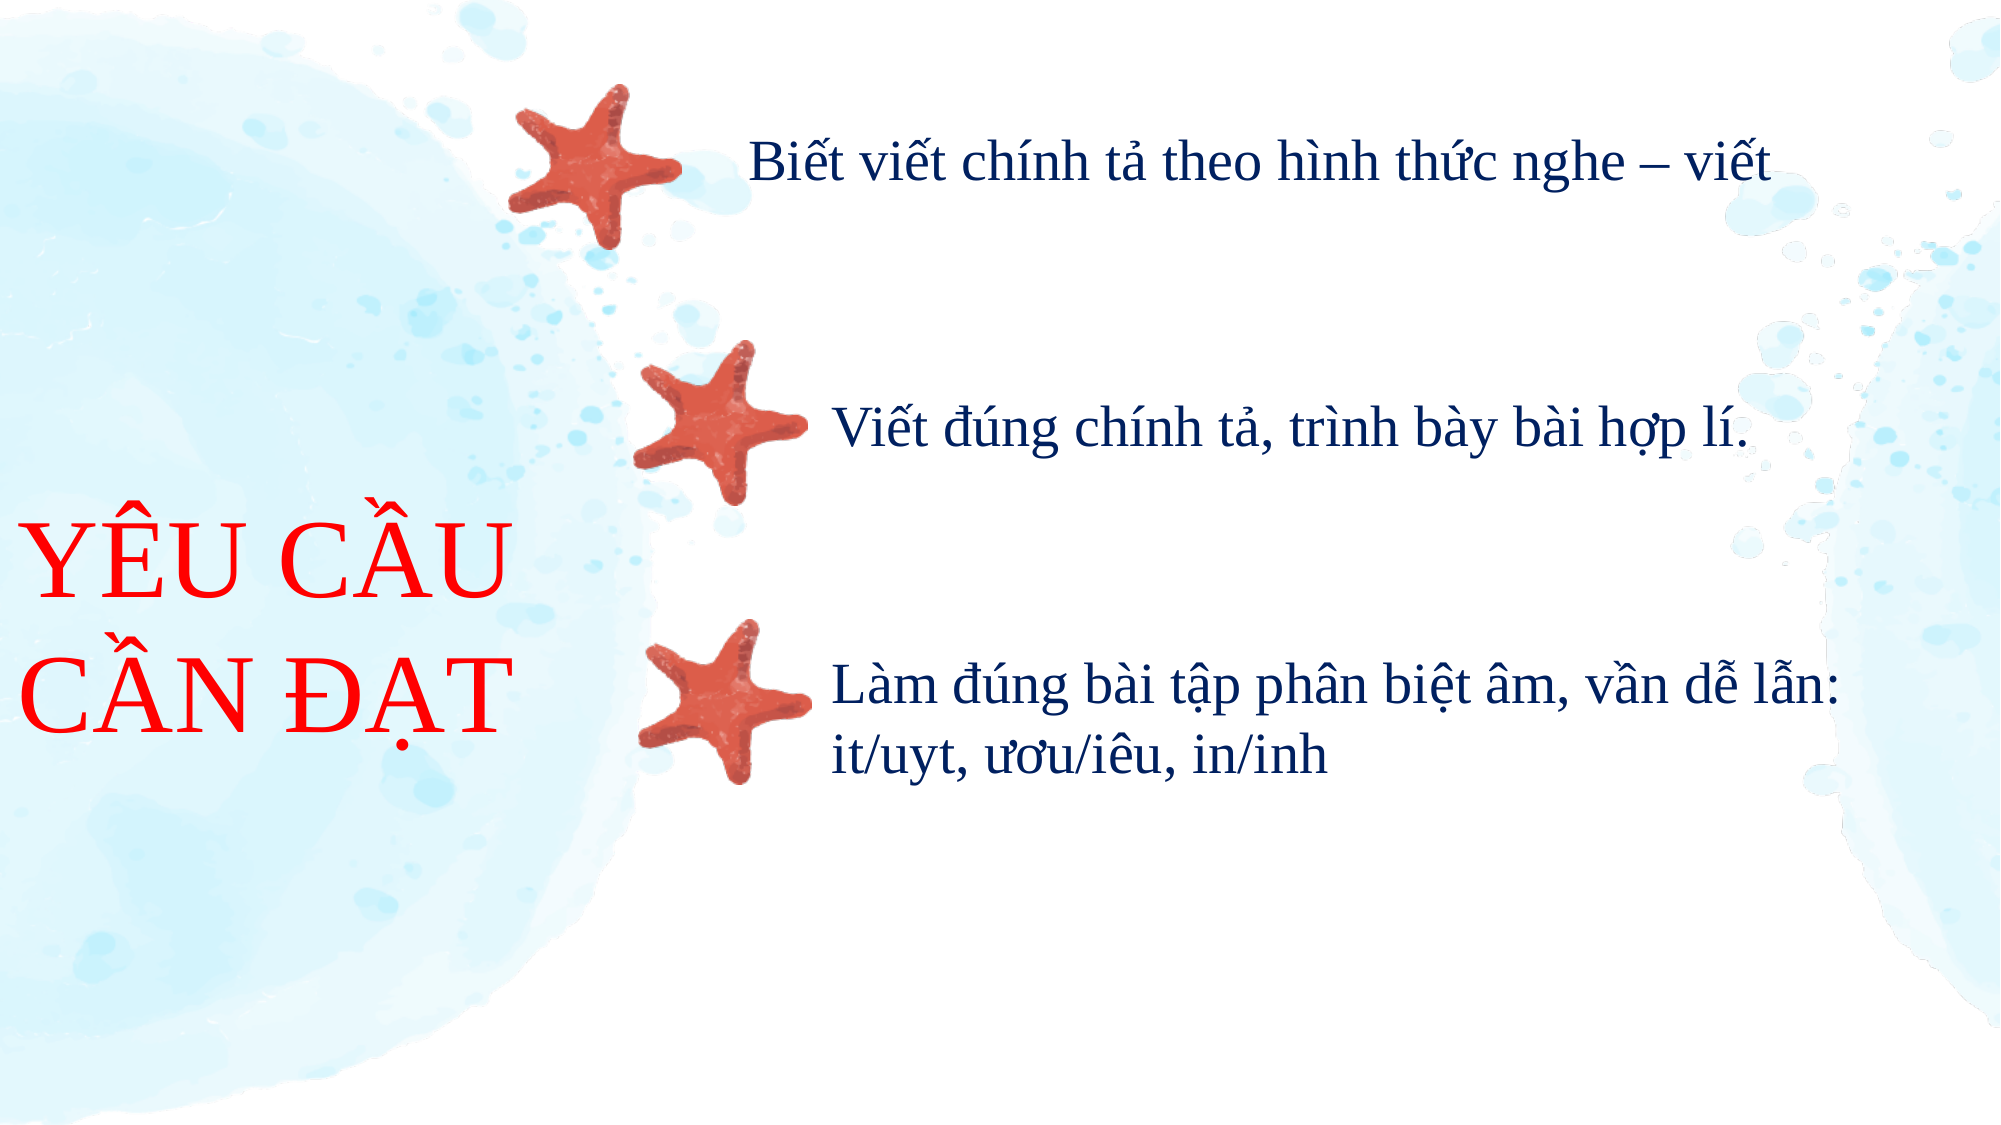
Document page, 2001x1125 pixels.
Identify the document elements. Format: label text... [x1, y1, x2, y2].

text_box Làm đúng bài tập phân biệt âm, vần dễ lẫn: it/uyt, ươu/iêu, in/inh [811, 635, 1674, 796]
text_box Biết viết chính tả theo hình thức nghe – viết [799, 112, 1674, 203]
text_box Viết đúng chính tả, trình bày bài hợp lí. [812, 377, 1674, 468]
picture [0, 0, 813, 1125]
picture [1679, 0, 2000, 1125]
